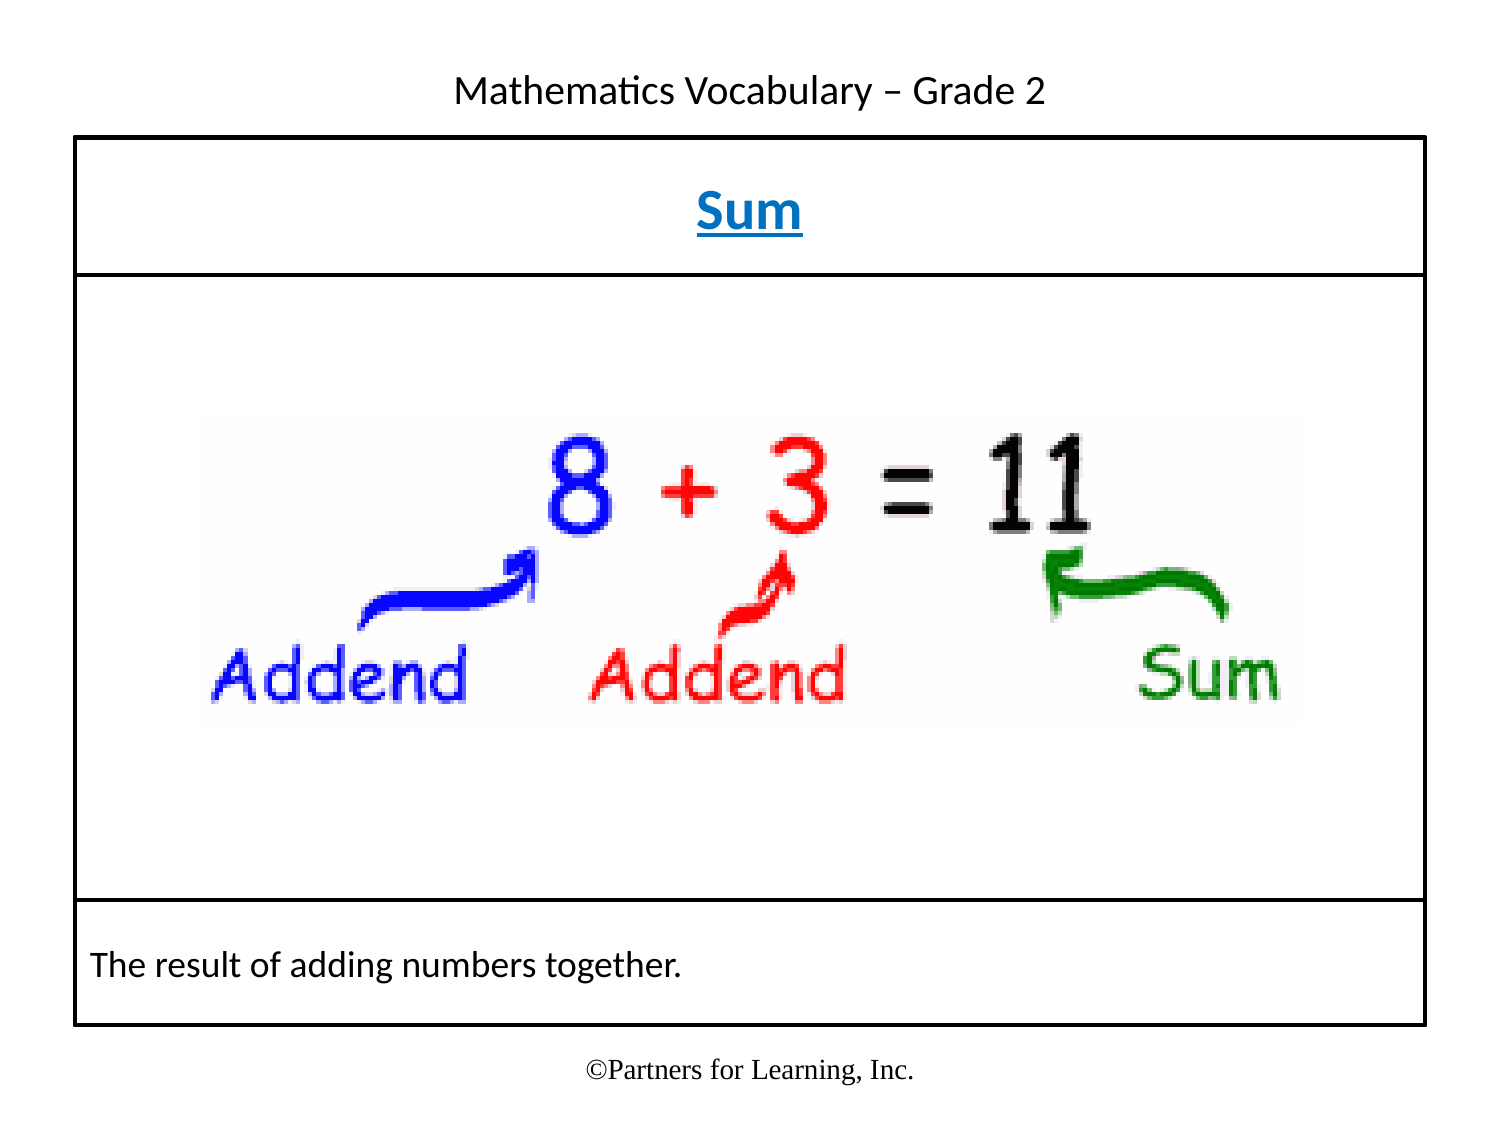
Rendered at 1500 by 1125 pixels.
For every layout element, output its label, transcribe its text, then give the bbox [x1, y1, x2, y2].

text_box The result of adding numbers together. [74, 932, 1363, 992]
text_box [74, 275, 1425, 900]
text_box [74, 900, 1425, 1025]
text_box [74, 137, 1425, 275]
text_box Sum [474, 163, 1025, 249]
footer ©Partners for Learning, Inc. [512, 1042, 988, 1103]
picture [198, 412, 1302, 726]
